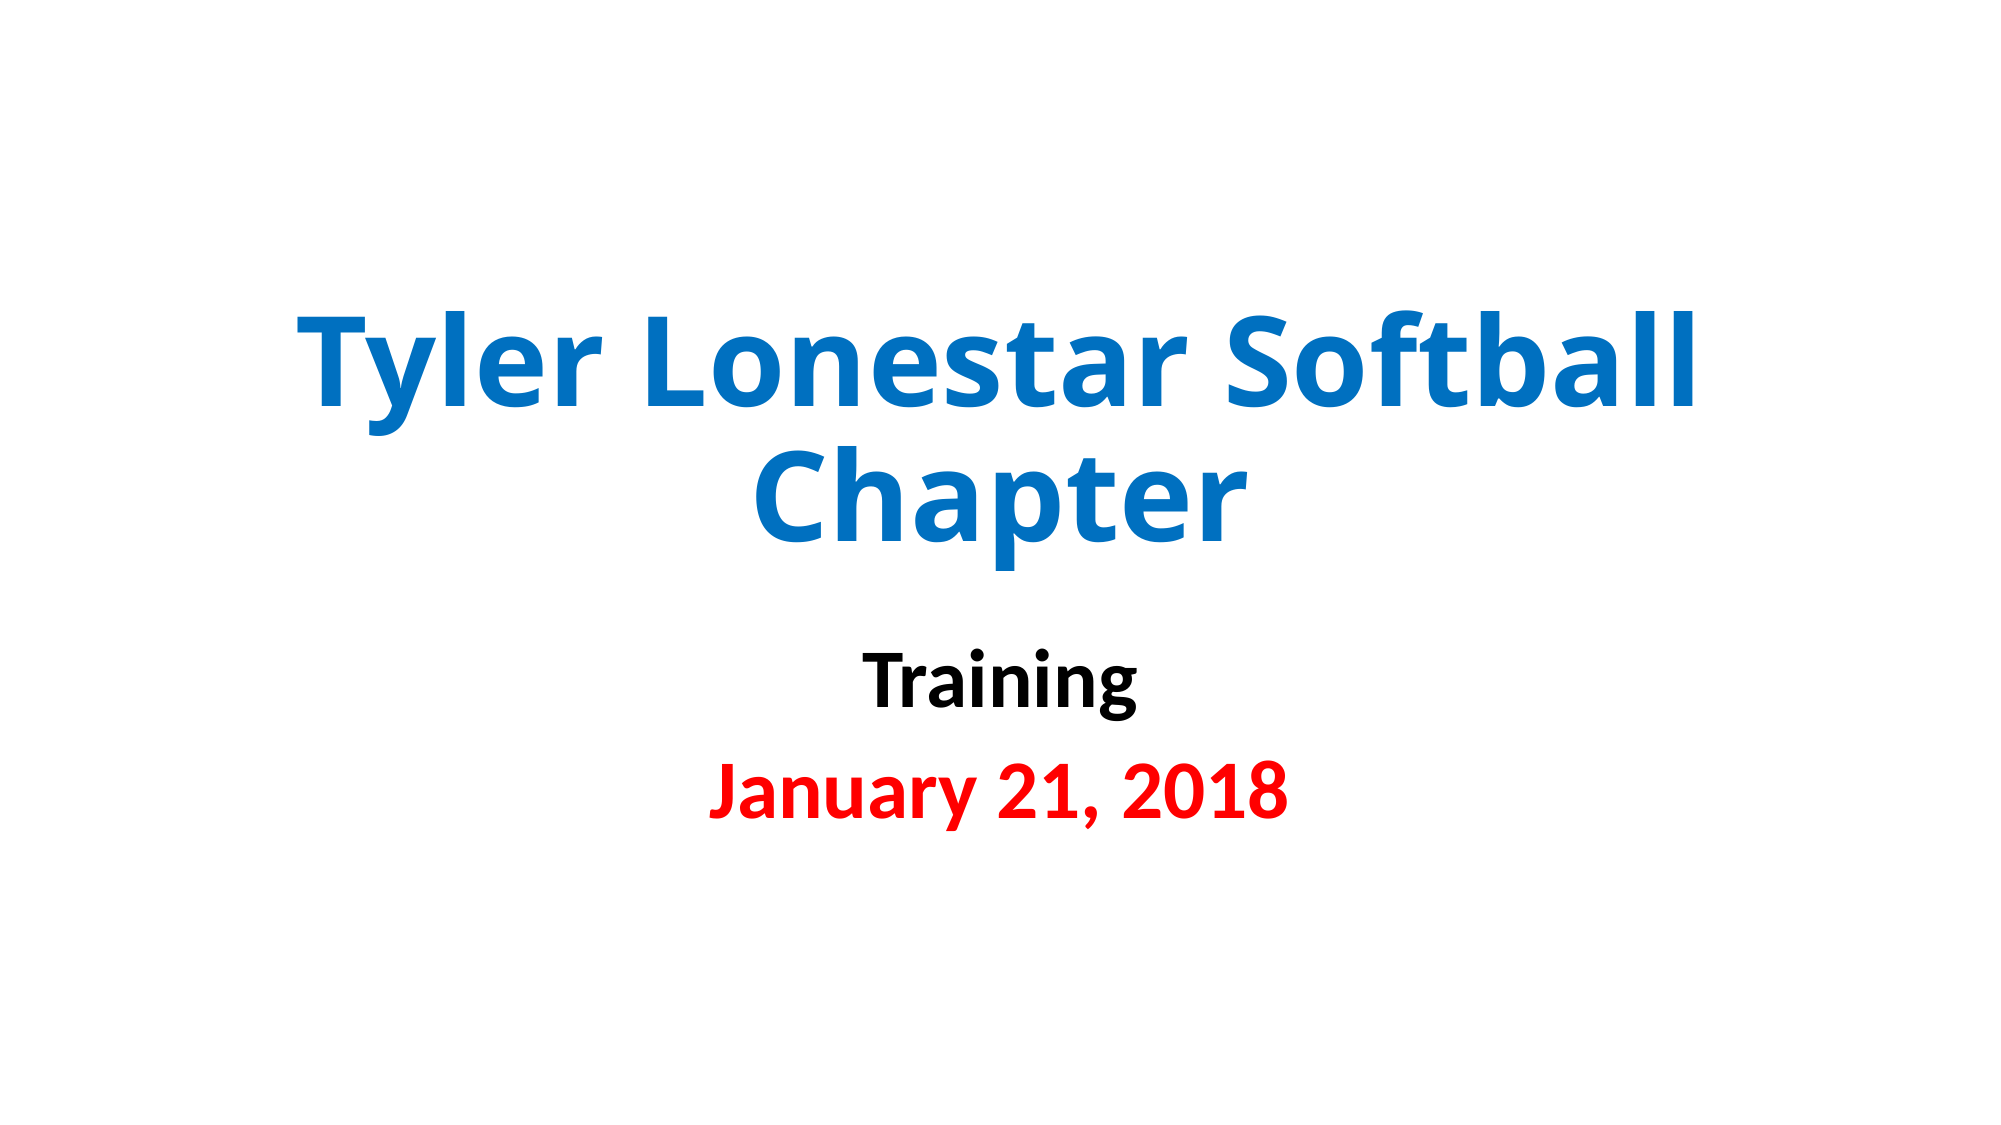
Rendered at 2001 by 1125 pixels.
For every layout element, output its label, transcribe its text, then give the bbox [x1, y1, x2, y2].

subtitle Training January 21, 2018 [249, 628, 1750, 863]
title Tyler Lonestar Softball Chapter [249, 184, 1750, 576]
